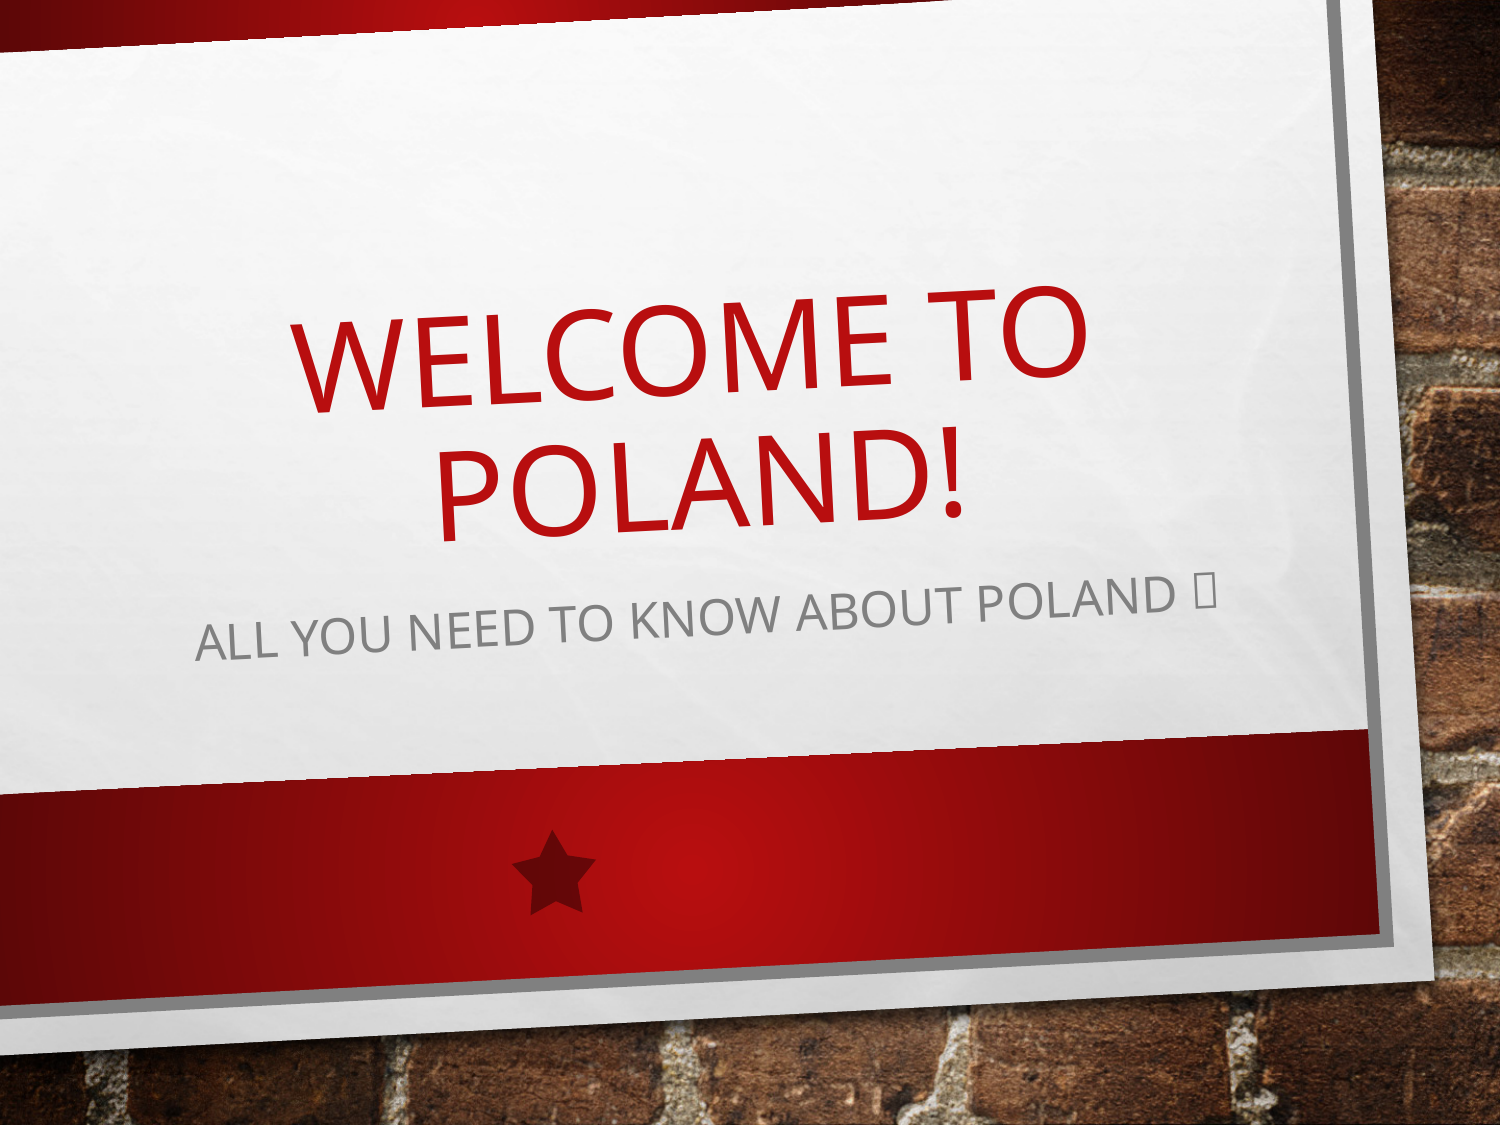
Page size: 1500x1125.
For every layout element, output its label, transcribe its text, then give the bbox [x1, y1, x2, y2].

picture [0, 0, 1500, 1125]
title WELCOME TO POLAND! [63, 77, 1321, 596]
subtitle All you need to know about Poland  [89, 533, 1325, 688]
